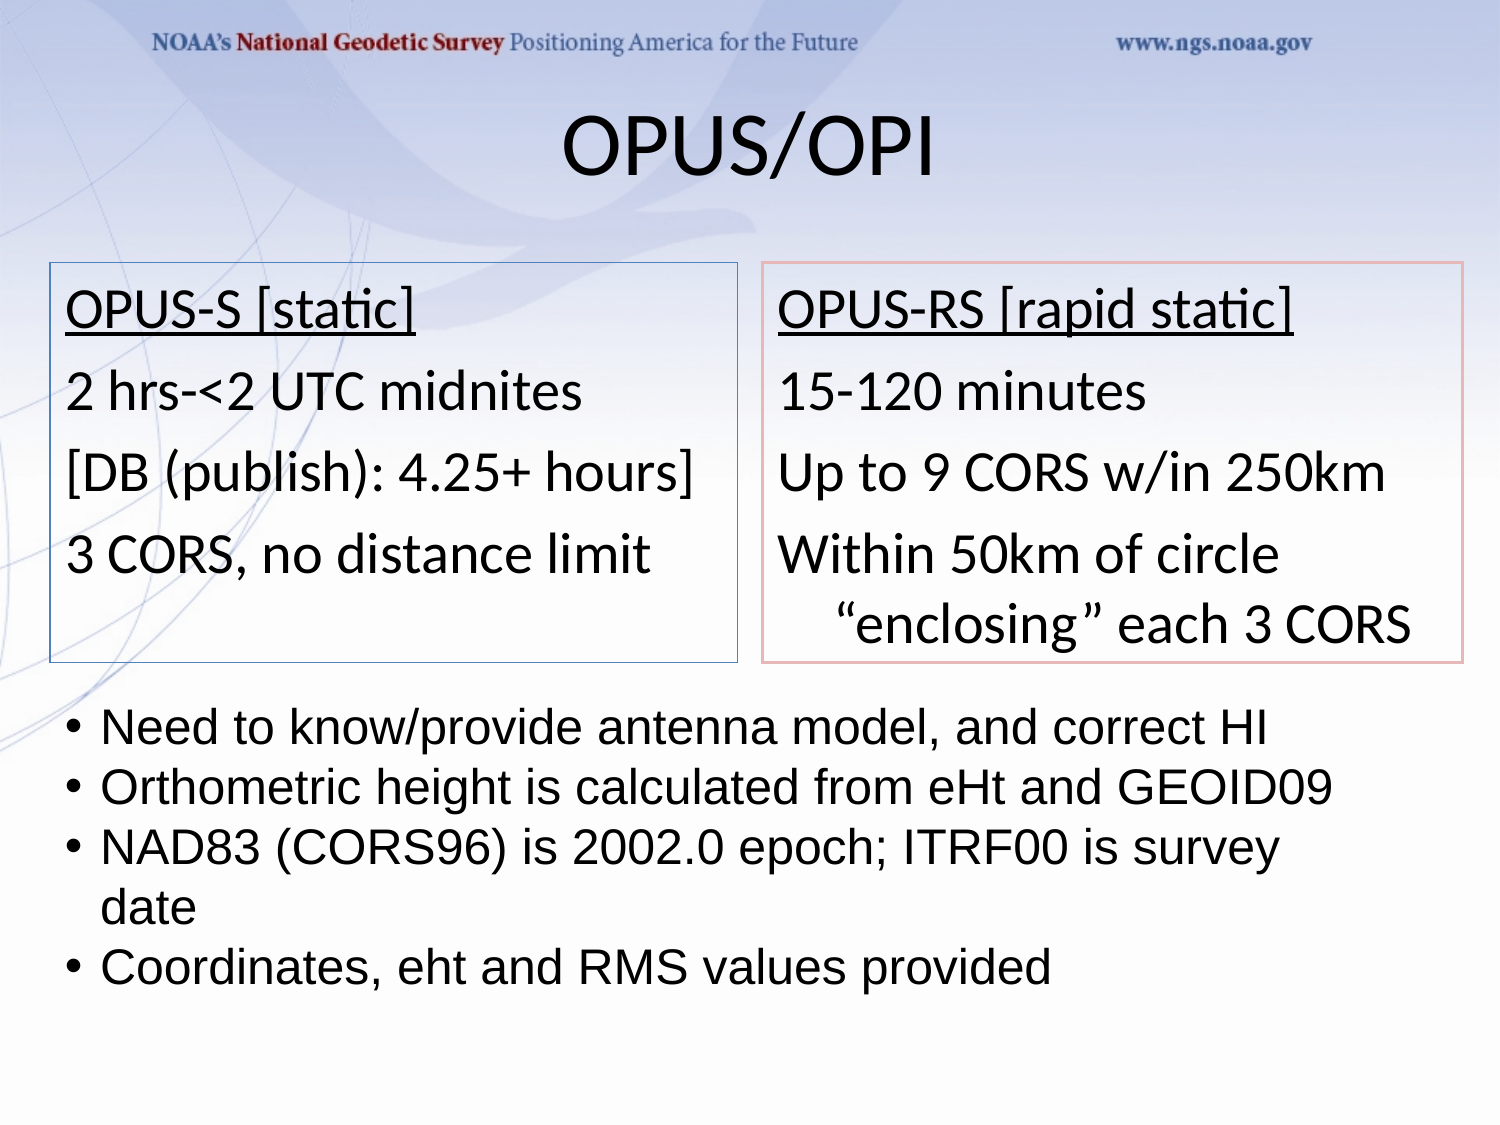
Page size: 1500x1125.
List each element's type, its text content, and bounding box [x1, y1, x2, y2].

list OPUS-S [static] 2 hrs-<2 UTC midnites [DB (publish): 4.25+ hours] 3 CORS, no distance limit [49, 262, 738, 663]
title OPUS/OPI [74, 44, 1426, 233]
picture [0, 0, 1500, 1125]
list OPUS-RS [rapid static] 15-120 minutes Up to 9 CORS w/in 250km Within 50km of circle “enclosing” each 3 CORS [762, 262, 1463, 663]
text_box Need to know/provide antenna model, and correct HI Orthometric height is calculated from eHt and GEOID09 NAD83 (CORS96) is 2002.0 epoch; ITRF00 is survey date Coordinates, eht and RMS values provided [49, 687, 1400, 1063]
